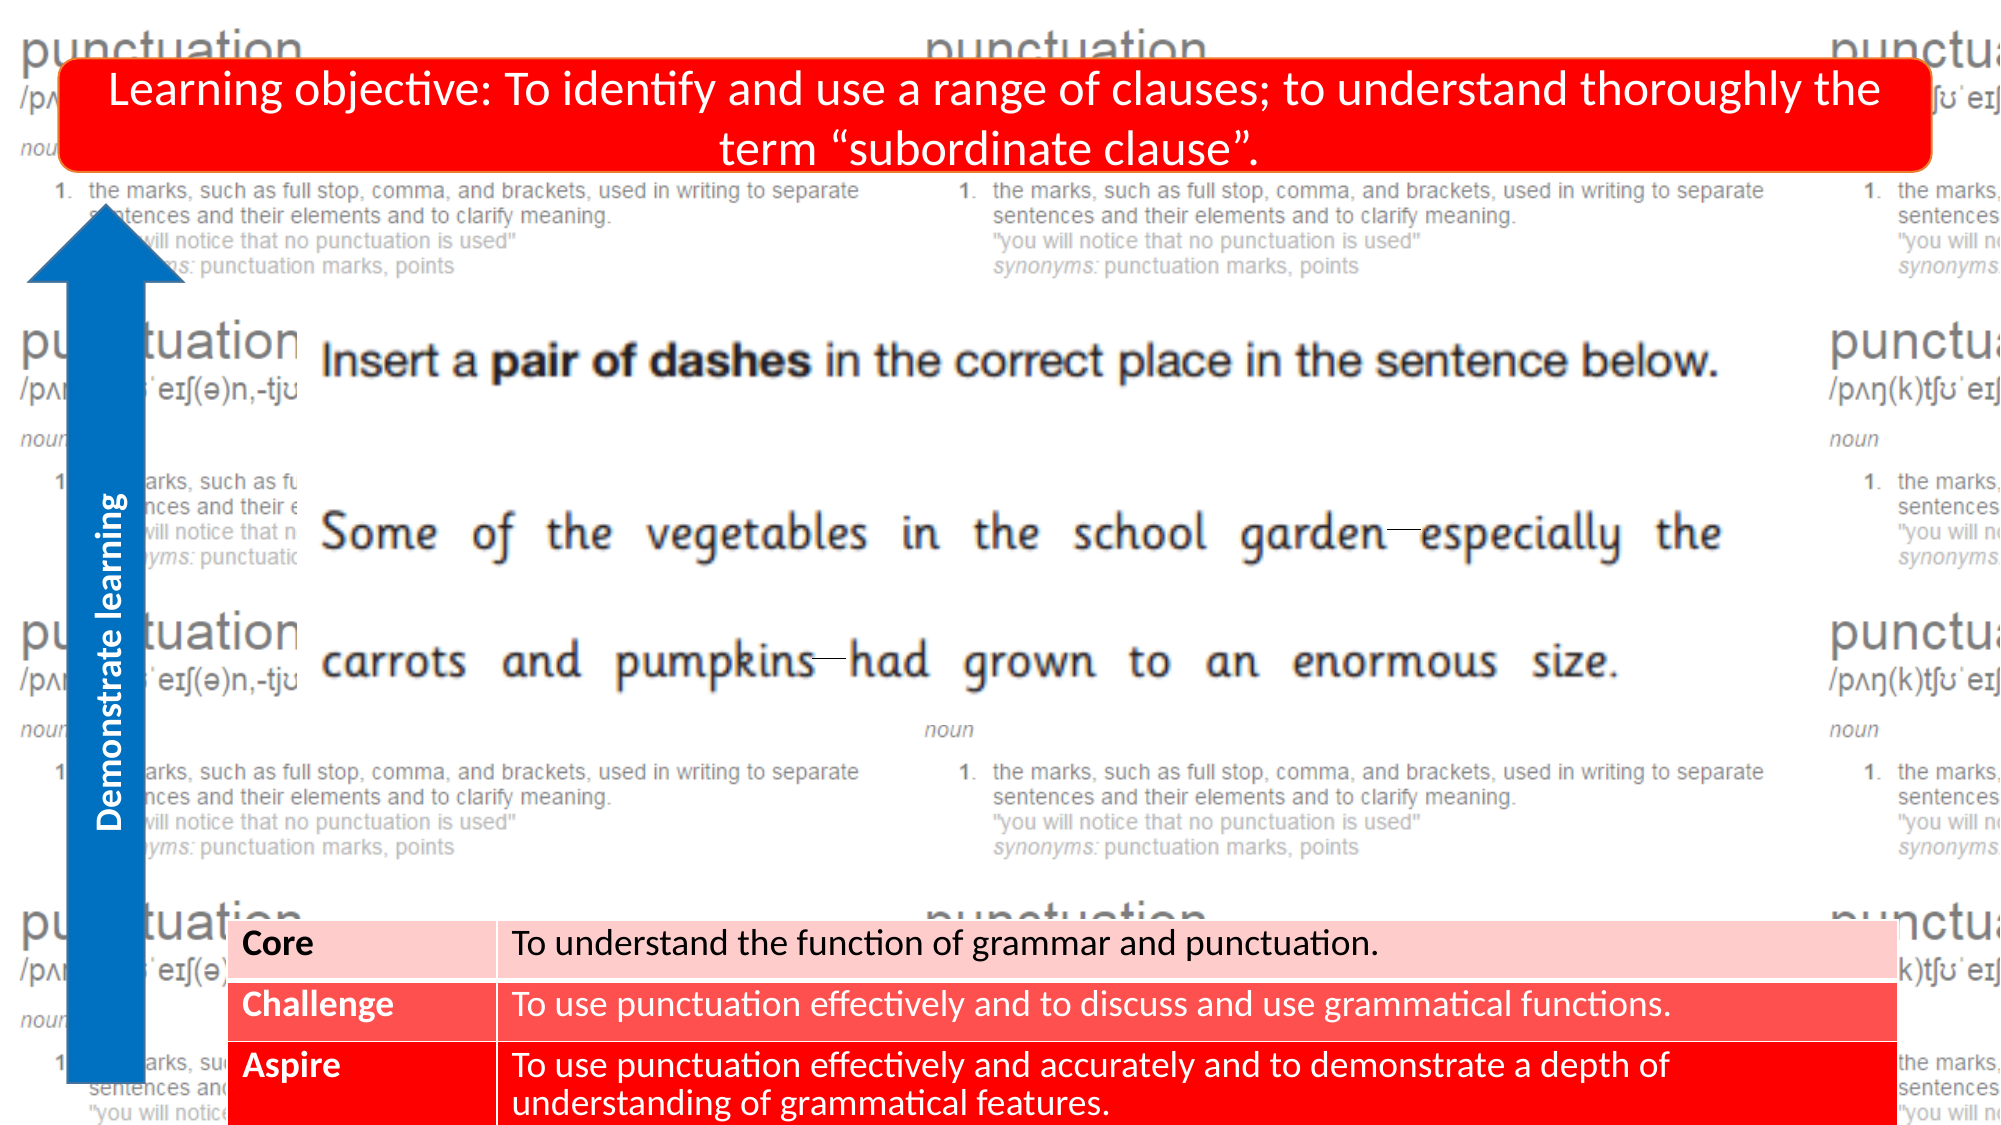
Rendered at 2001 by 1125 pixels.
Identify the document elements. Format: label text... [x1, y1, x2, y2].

picture [297, 315, 1768, 725]
text_box Demonstrate learning [26, 203, 186, 1084]
